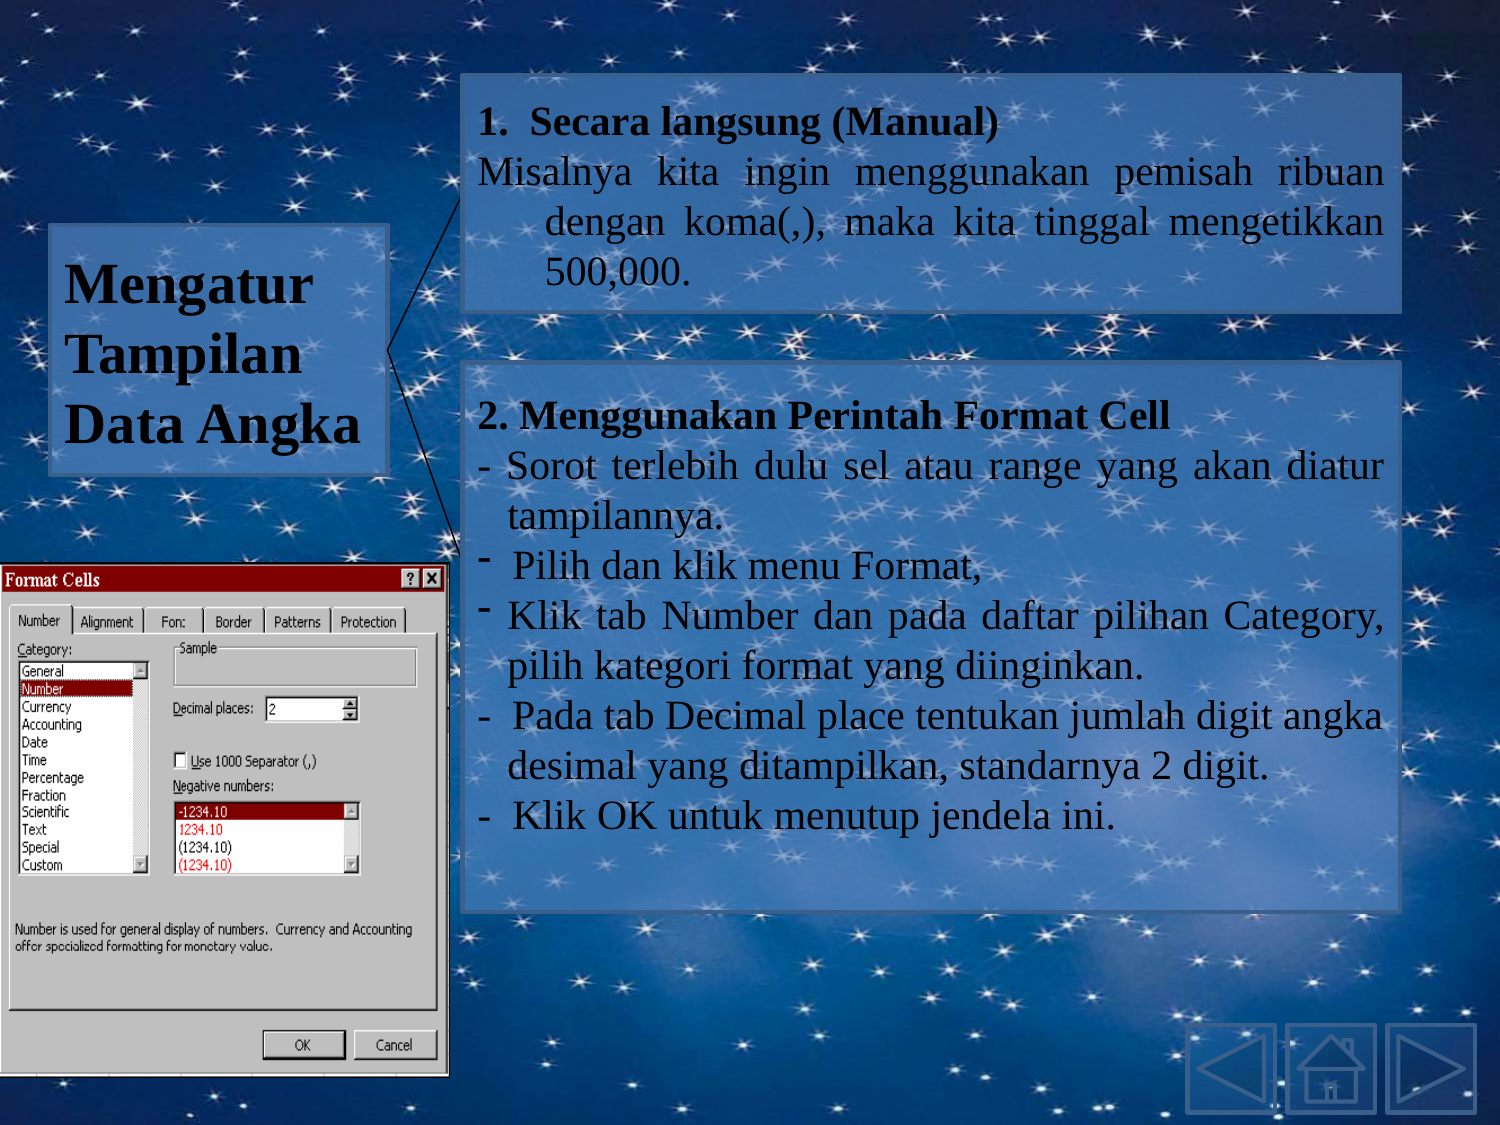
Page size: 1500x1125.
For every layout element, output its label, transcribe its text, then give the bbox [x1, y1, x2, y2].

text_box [387, 349, 463, 563]
text_box Mengatur Tampilan Data Angka [48, 223, 382, 477]
text_box 2. Menggunakan Perintah Format Cell - Sorot terlebih dulu sel atau range yang akan diatur tampilannya. Pilih dan klik menu Format, Klik tab Number dan pada daftar pilihan Category, pilih kategori format yang diinginkan. - Pada tab Decimal place tentukan jumlah digit angka desimal yang ditampilkan, standarnya 2 digit. - Klik OK untuk menutup jendela ini. [460, 360, 1402, 914]
text_box 1. Secara langsung (Manual) Misalnya kita ingin menggunakan pemisah ribuan dengan koma(,), maka kita tinggal mengetikkan 500,000. [460, 73, 1402, 314]
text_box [387, 193, 463, 349]
picture [0, 0, 1500, 1125]
text_box [1285, 1023, 1377, 1115]
text_box [1185, 1023, 1277, 1115]
text_box [1385, 1023, 1477, 1115]
